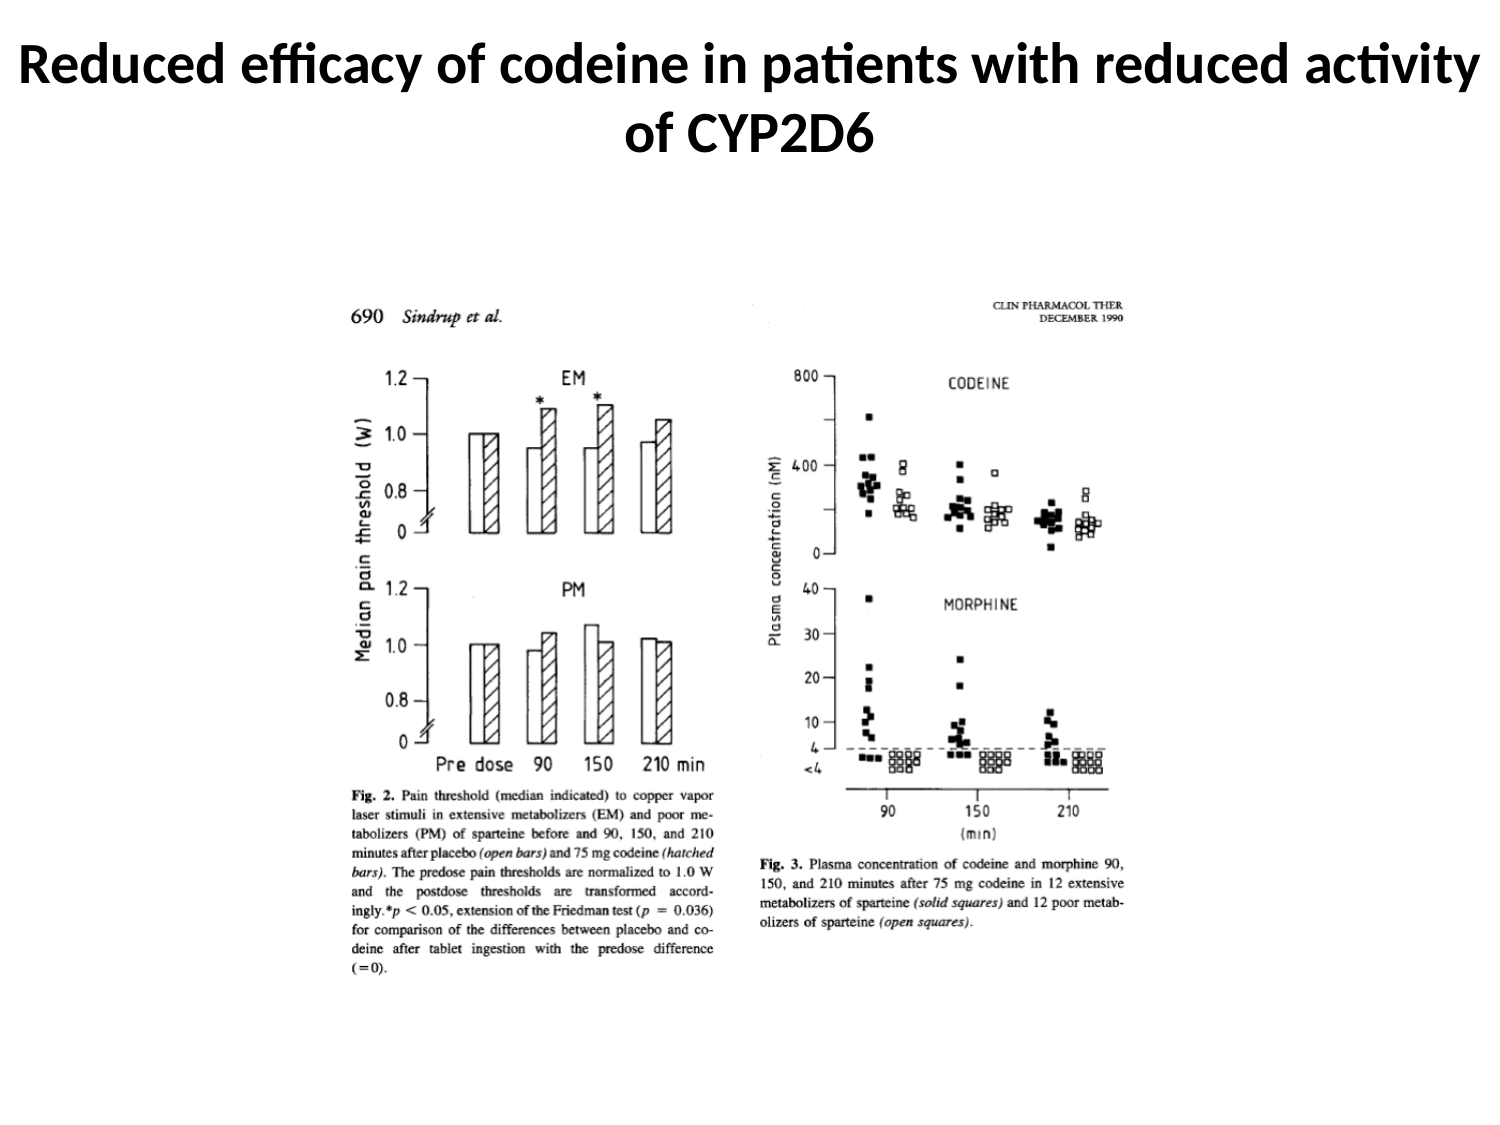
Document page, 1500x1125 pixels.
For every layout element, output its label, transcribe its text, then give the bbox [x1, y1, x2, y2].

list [342, 289, 1158, 978]
title Reduced efficacy of codeine in patients with reduced activity of CYP2D6 [0, 0, 1500, 189]
